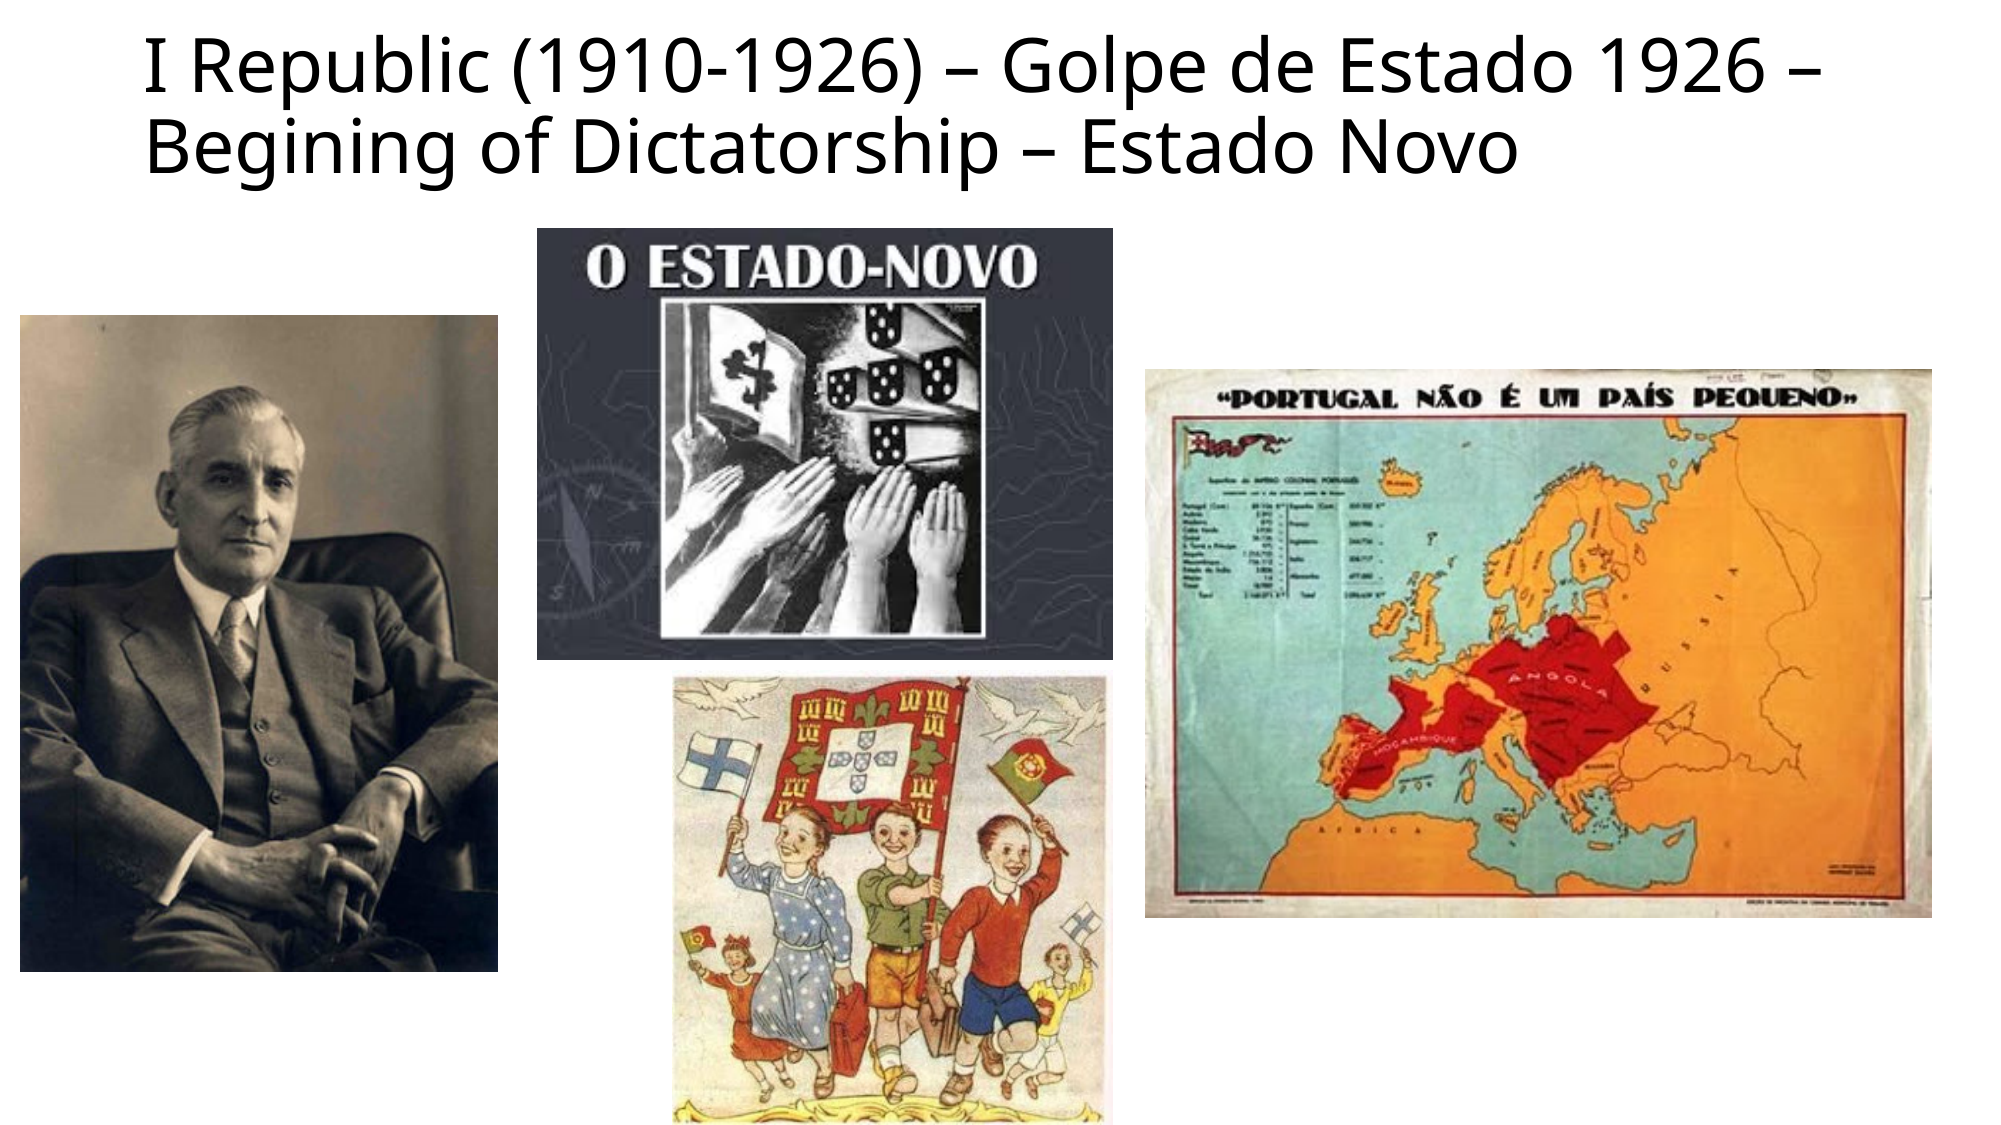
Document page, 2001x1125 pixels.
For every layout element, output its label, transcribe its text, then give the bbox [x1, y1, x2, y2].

title I Republic (1910-1926) – Golpe de Estado 1926 – Begining of Dictatorship – Estado Novo [128, 0, 1854, 218]
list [20, 315, 498, 972]
picture [537, 228, 1113, 660]
picture [1145, 369, 1932, 918]
picture [672, 670, 1113, 1125]
